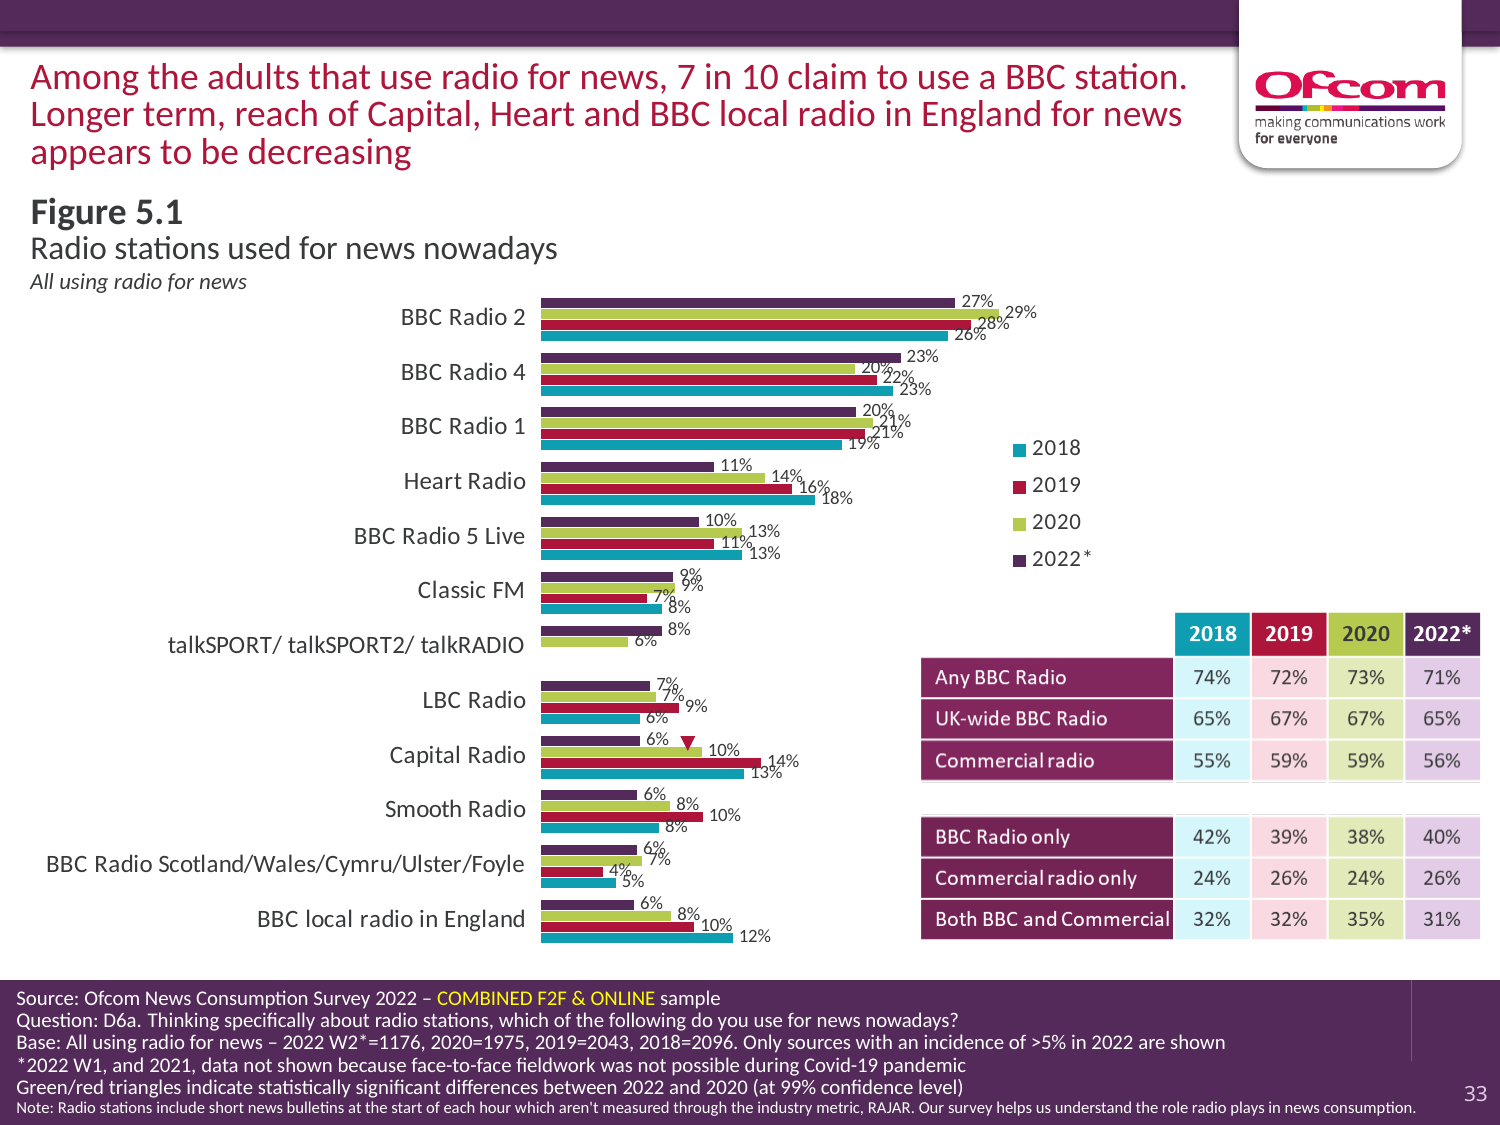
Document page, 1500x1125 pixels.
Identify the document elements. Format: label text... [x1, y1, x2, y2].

list Among the adults that use radio for news, 7 in 10 claim to use a BBC station. Longer term, reach of Capital, Heart and BBC local radio in England for news appears to be decreasing [15, 51, 1269, 168]
text_box Source: Ofcom News Consumption Survey 2022 – COMBINED F2F & ONLINE sample Question: D6a. Thinking specifically about radio stations, which of the following do you use for news nowadays? Base: All using radio for news – 2022 W2*=1176, 2020=1975, 2019=2043, 2018=2096. Only sources with an incidence of >5% in 2022 are shown *2022 W1, and 2021, data not shown because face-to-face fieldwork was not possible during Covid-19 pandemic Green/red triangles indicate statistically significant differences between 2022 and 2020 (at 99% confidence level) Note: Radio stations include short news bulletins at the start of each hour which aren't measured through the industry metric, RAJAR. Our survey helps us understand the role radio plays in news consumption. [1, 979, 1486, 1125]
title Radio stations used for news nowadays All using radio for news [15, 219, 1500, 269]
picture [918, 610, 1485, 946]
text_box Figure 5.1 [16, 180, 1500, 230]
chart [0, 287, 1134, 975]
